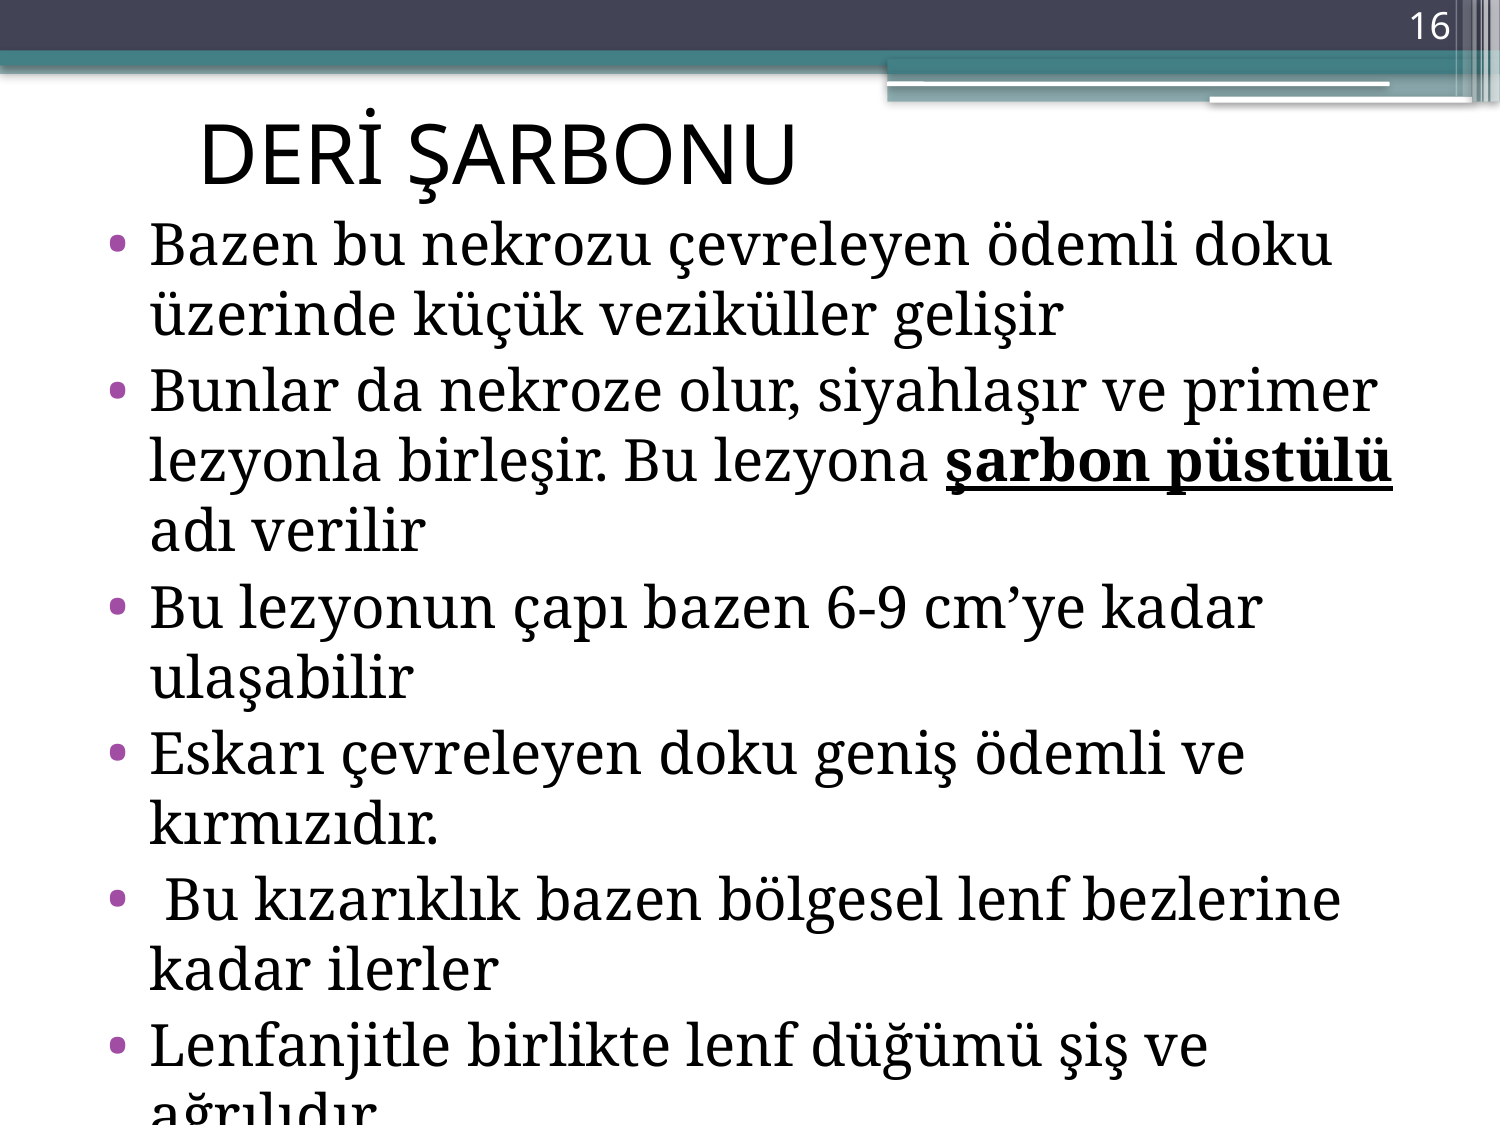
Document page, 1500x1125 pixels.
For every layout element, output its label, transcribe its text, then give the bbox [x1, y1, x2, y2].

title DERİ ŞARBONU [183, 31, 1462, 271]
list Bazen bu nekrozu çevreleyen ödemli doku üzerinde küçük veziküller gelişir Bunlar da nekroze olur, siyahlaşır ve primer lezyonla birleşir. Bu lezyona şarbon püstülü adı verilir Bu lezyonun çapı bazen 6-9 cm’ye kadar ulaşabilir Eskarı çevreleyen doku geniş ödemli ve kırmızıdır. Bu kızarıklık bazen bölgesel lenf bezlerine kadar ilerler Lenfanjitle birlikte lenf düğümü şiş ve ağrılıdır [75, 200, 1425, 1079]
text_box 16 [1340, 0, 1466, 61]
